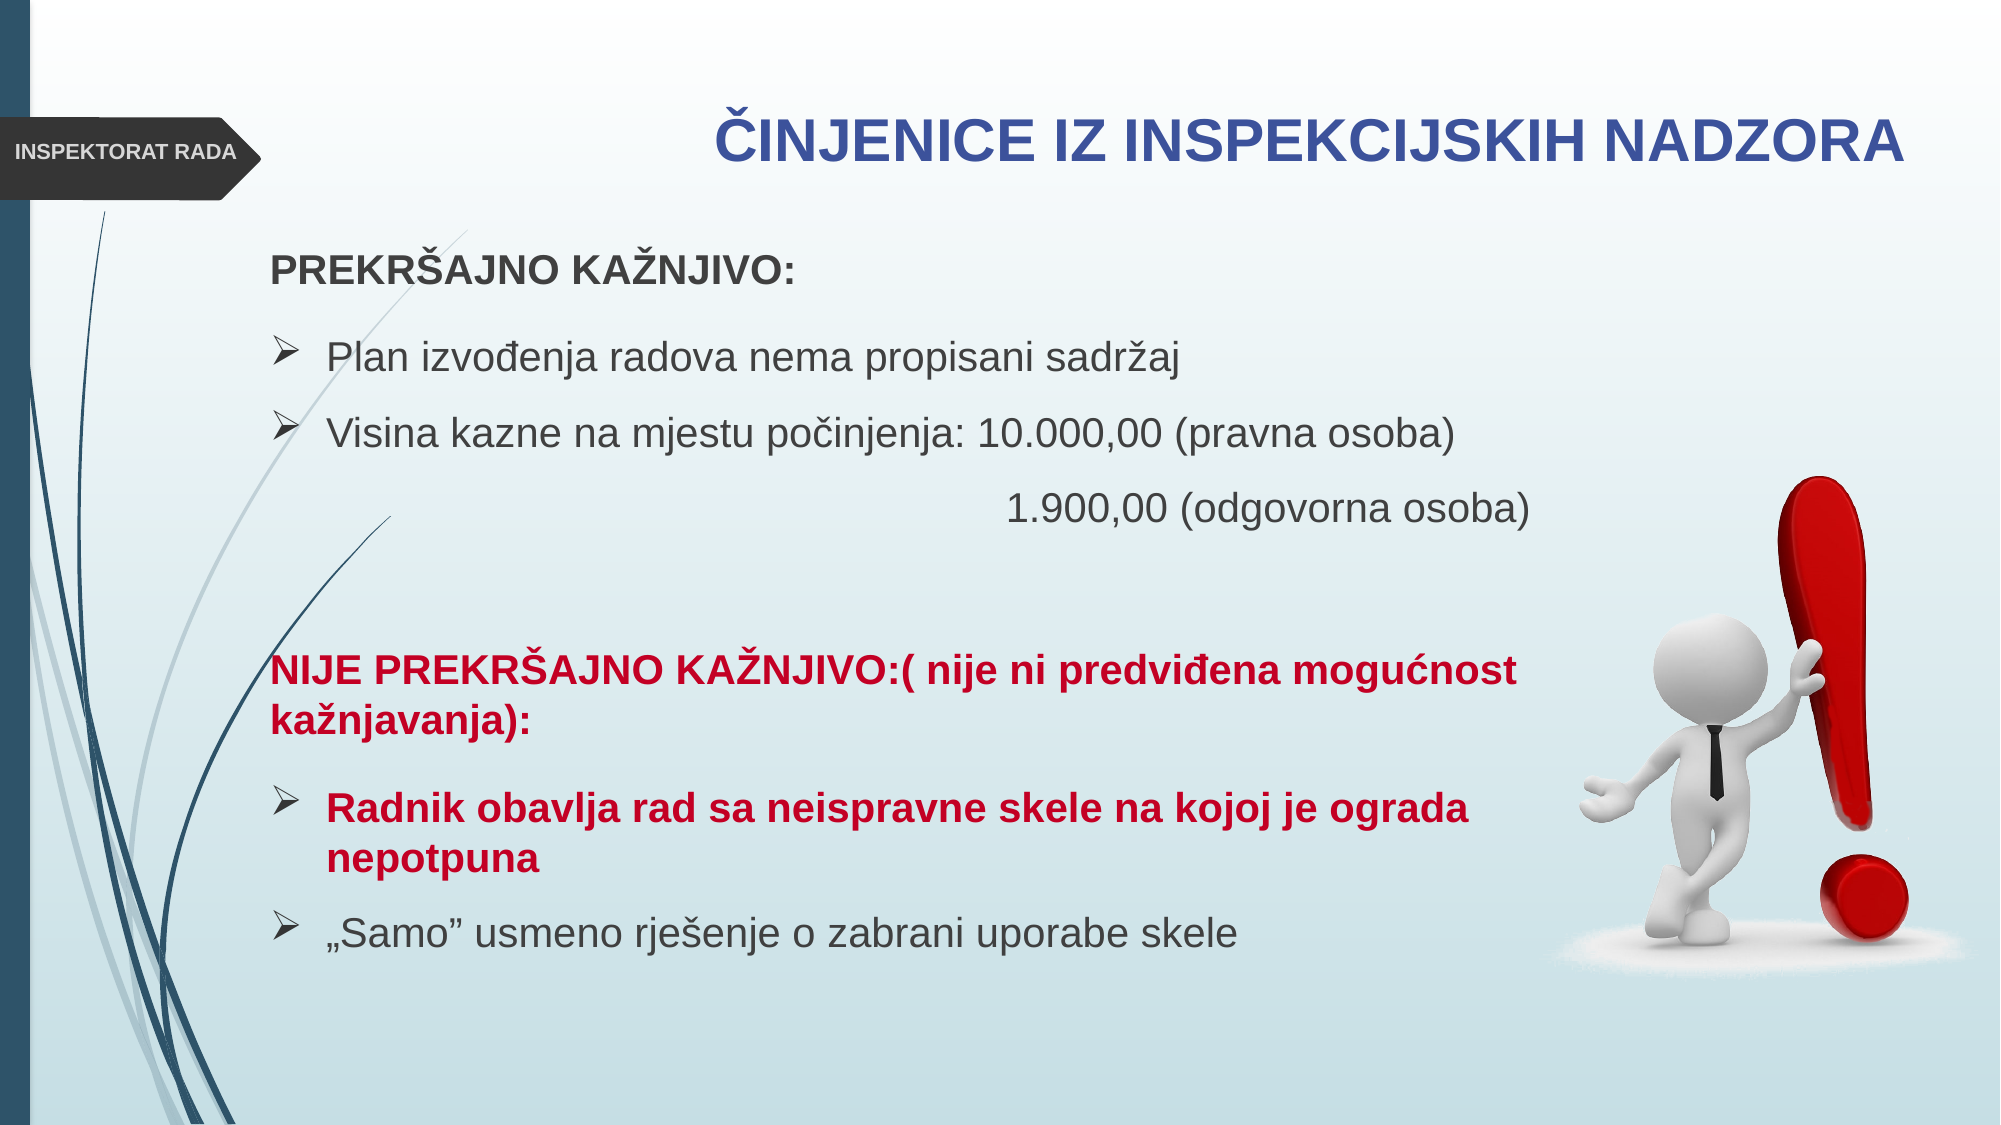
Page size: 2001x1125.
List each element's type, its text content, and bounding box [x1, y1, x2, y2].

picture [1517, 453, 1980, 982]
text_box INSPEKTORAT RADA [0, 130, 270, 172]
list PREKRŠAJNO KAŽNJIVO: Plan izvođenja radova nema propisani sadržaj Visina kazne na mjestu počinjenja: 10.000,00 (pravna osoba) 1.900,00 (odgovorna osoba) NIJE PREKRŠAJNO KAŽNJIVO:( nije ni predviđena mogućnost kažnjavanja): Radnik obavlja rad sa neispravne skele na kojoj je ograda nepotpuna „Samo” usmeno rješenje o zabrani uporabe skele [254, 235, 1565, 1031]
title ČINJENICE IZ INSPEKCIJSKIH NADZORA [460, 93, 1923, 210]
